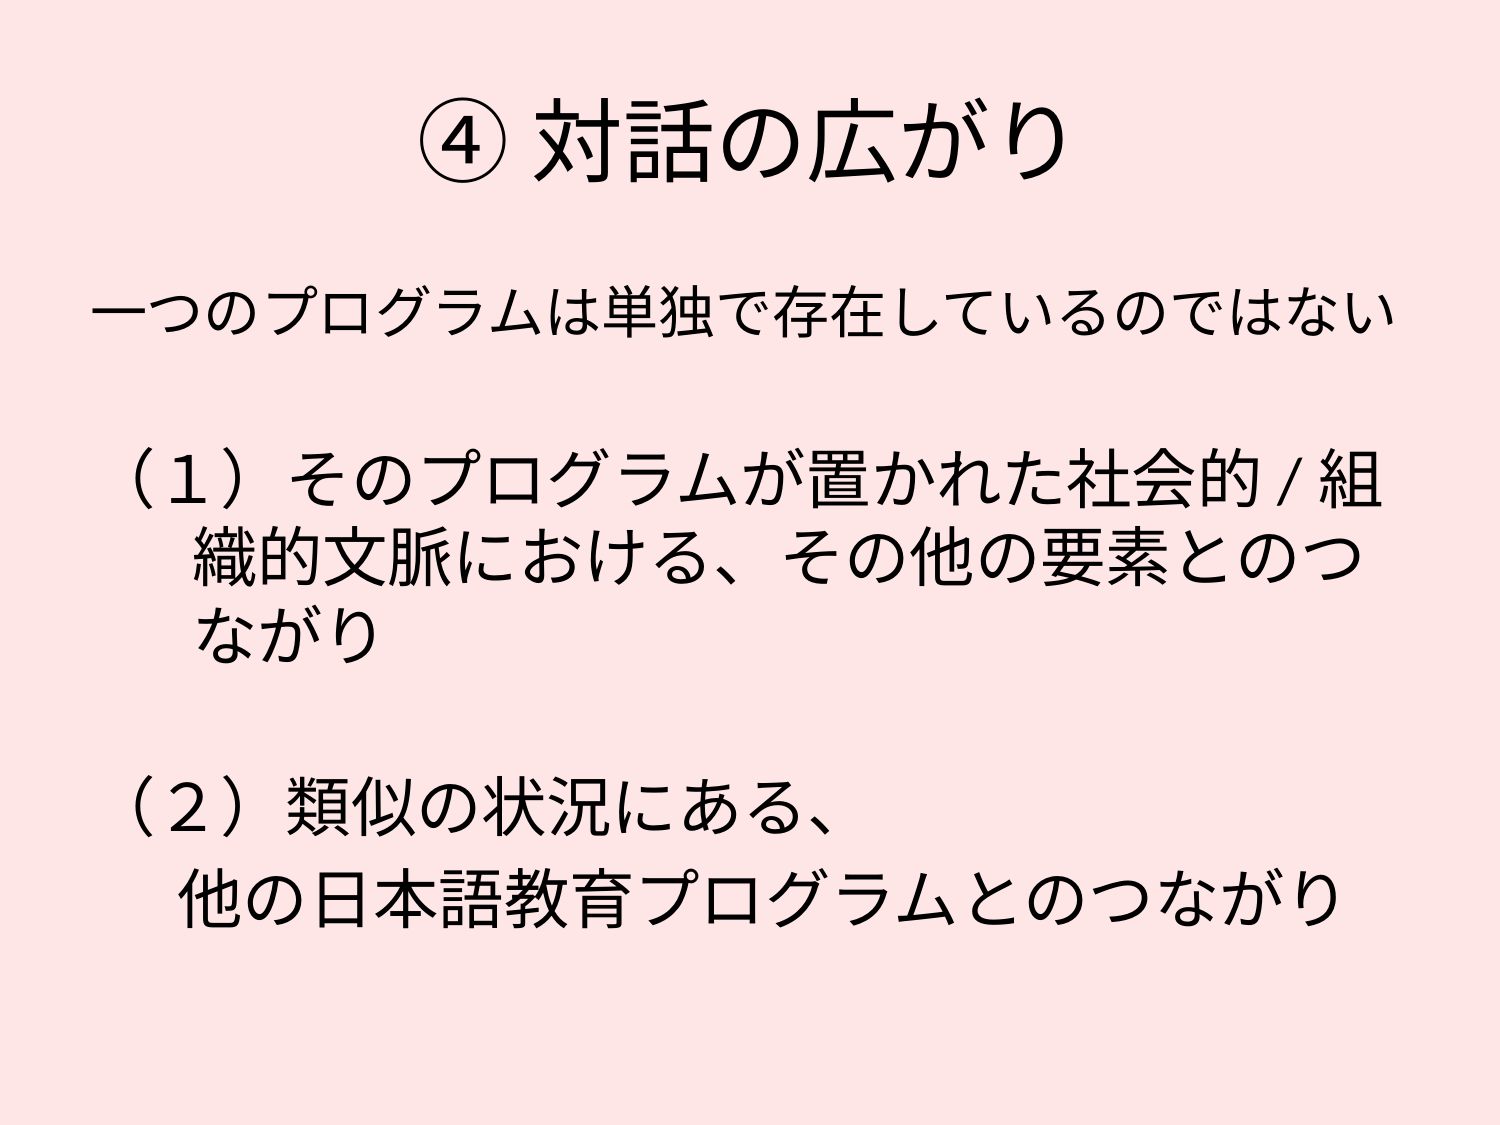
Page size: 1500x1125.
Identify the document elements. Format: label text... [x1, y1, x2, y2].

list 一つのプログラムは単独で存在しているのではない （１）そのプログラムが置かれた社会的/組織的文脈における、その他の要素とのつながり （２）類似の状況にある、 他の日本語教育プログラムとのつながり [75, 269, 1425, 1005]
title ④対話の広がり [75, 45, 1425, 233]
